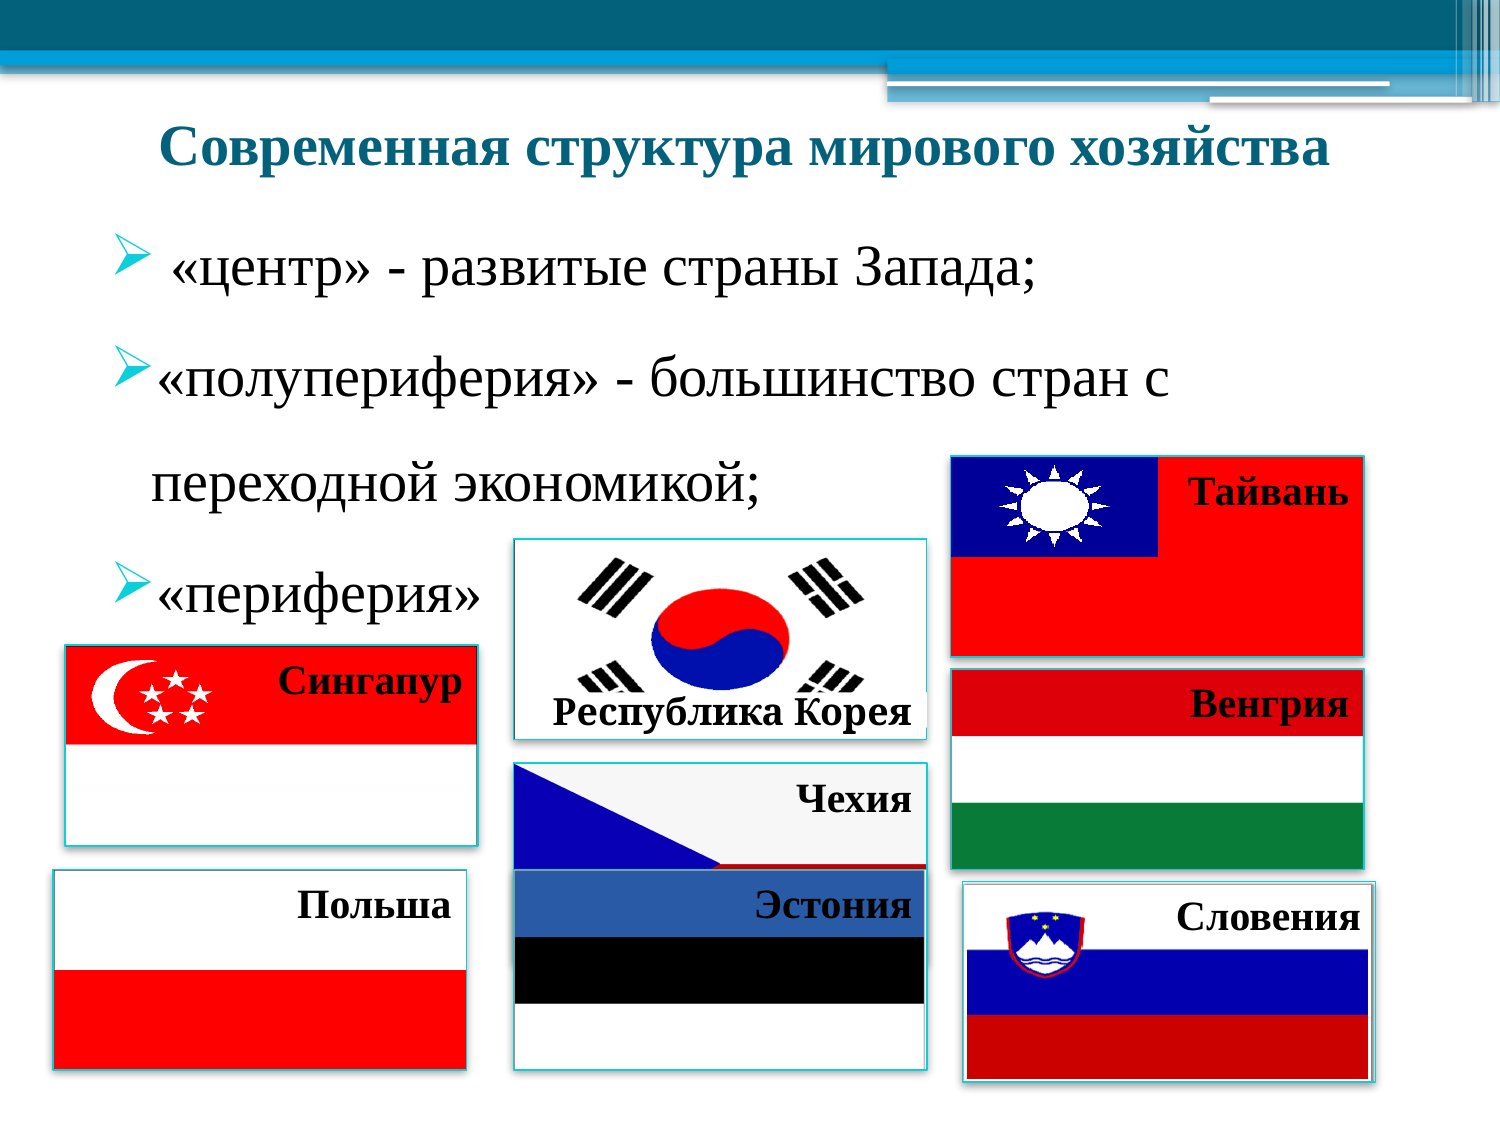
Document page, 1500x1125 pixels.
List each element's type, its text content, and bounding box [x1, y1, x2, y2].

text_box Словения [962, 881, 1376, 1083]
list «центр» - развитые страны Запада; «полупериферия» - большинство стран с переходной экономикой; «периферия» [76, 184, 1427, 634]
text_box Тайвань [950, 455, 1365, 658]
text_box Эстония [513, 869, 928, 1071]
text_box Польша [52, 869, 467, 1071]
title Современная структура мирового хозяйства [76, 54, 1427, 184]
text_box Сингапур [64, 644, 479, 847]
text_box Чехия [513, 762, 928, 868]
text_box Венгрия [950, 668, 1365, 870]
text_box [513, 538, 928, 740]
